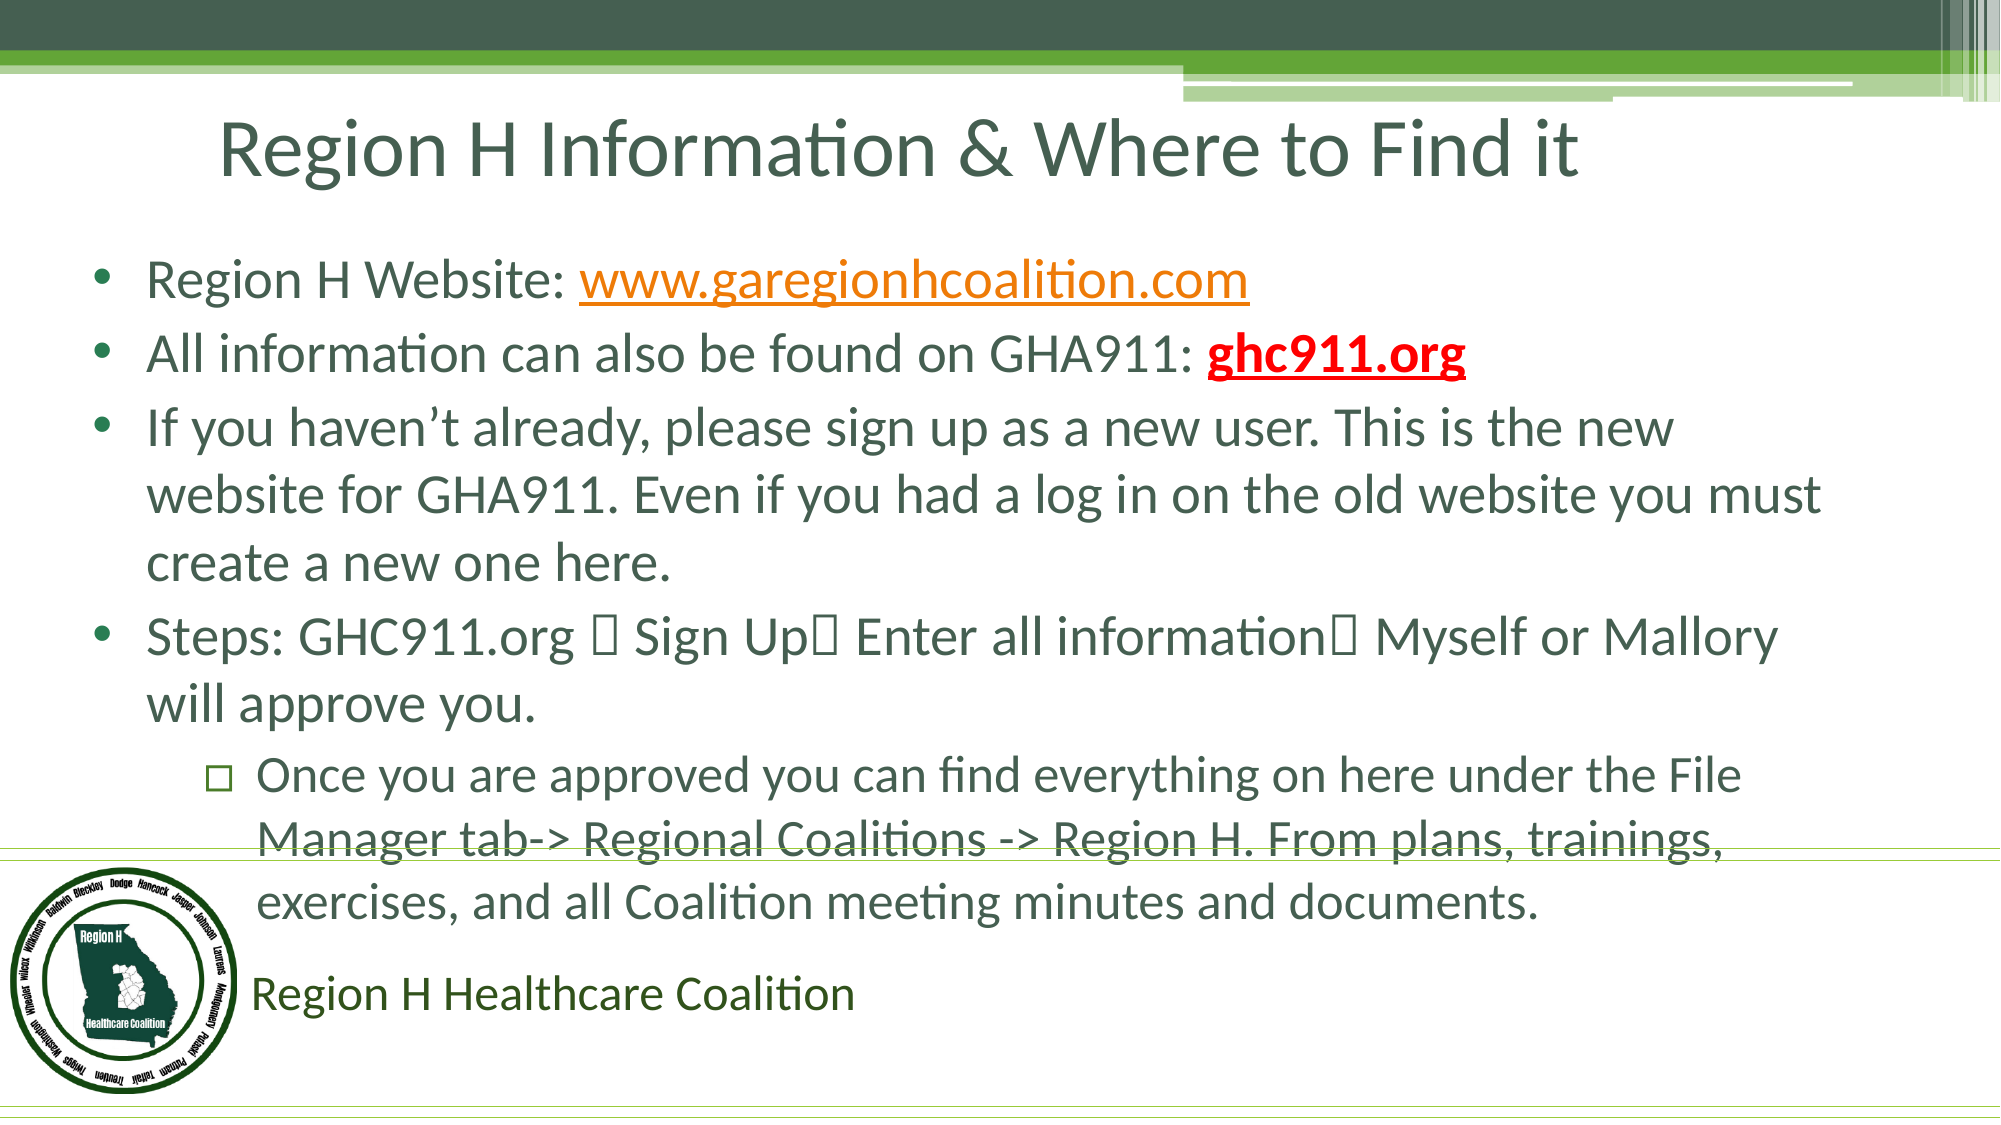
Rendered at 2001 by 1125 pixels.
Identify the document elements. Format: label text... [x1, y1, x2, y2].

list Region H Website: www.garegionhcoalition.com All information can also be found on GHA911: ghc911.org If you haven’t already, please sign up as a new user. This is the new website for GHA911. Even if you had a log in on the old website you must create a new one here. Steps: GHC911.org  Sign Up Enter all information Myself or Mallory will approve you. Once you are approved you can find everything on here under the File Manager tab-> Regional Coalitions -> Region H. From plans, trainings, exercises, and all Coalition meeting minutes and documents. [77, 234, 1878, 848]
title Region H Information & Where to Find it [0, 55, 1800, 231]
list Region H Website: www.garegionhcoalition.com All information can also be found on GHA911: ghc911.org If you haven’t already, please sign up as a new user. This is the new website for GHA911. Even if you had a log in on the old website you must create a new one here. Steps: GHC911.org  Sign Up Enter all information Myself or Mallory will approve you. Once you are approved you can find everything on here under the File Manager tab-> Regional Coalitions -> Region H. From plans, trainings, exercises, and all Coalition meeting minutes and documents. [77, 849, 1878, 860]
list Region H Website: www.garegionhcoalition.com All information can also be found on GHA911: ghc911.org If you haven’t already, please sign up as a new user. This is the new website for GHA911. Even if you had a log in on the old website you must create a new one here. Steps: GHC911.org  Sign Up Enter all information Myself or Mallory will approve you. Once you are approved you can find everything on here under the File Manager tab-> Regional Coalitions -> Region H. From plans, trainings, exercises, and all Coalition meeting minutes and documents. [77, 861, 1878, 945]
picture [8, 865, 237, 1095]
text_box Region H Healthcare Coalition [237, 952, 1072, 1028]
